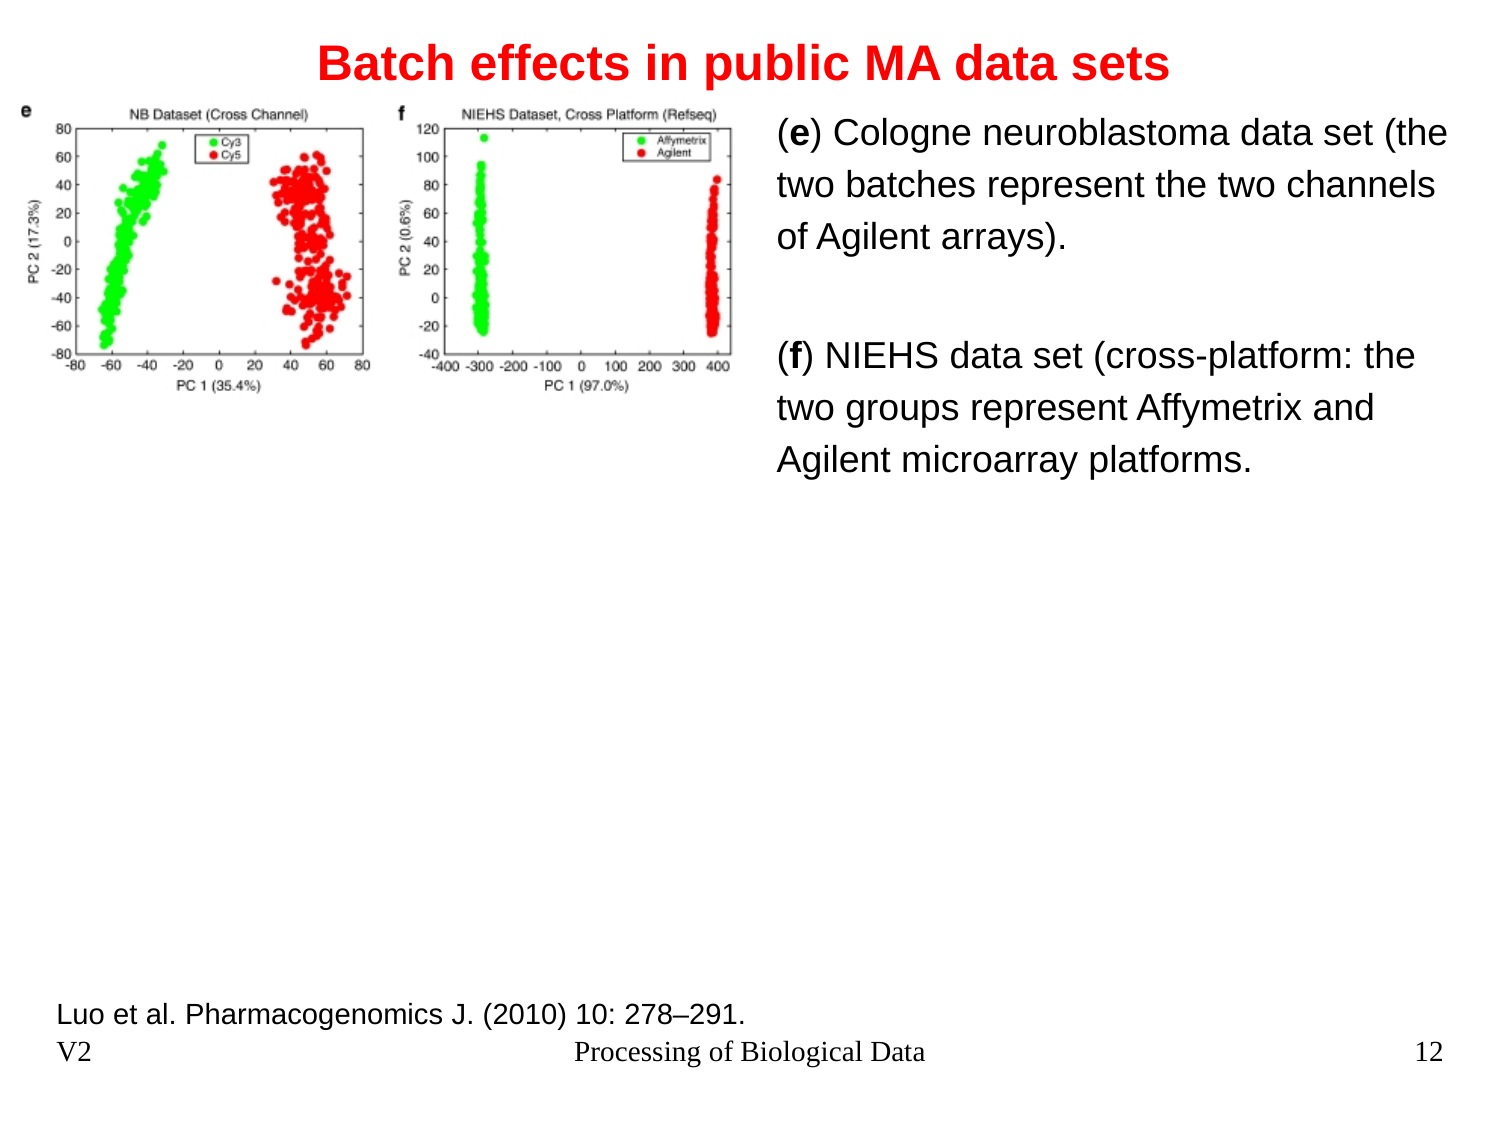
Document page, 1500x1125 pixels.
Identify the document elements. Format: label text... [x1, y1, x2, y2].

slide_number V2 [40, 1024, 426, 1101]
text_box Luo et al. Pharmacogenomics J. (2010) 10: 278–291. [41, 964, 988, 1031]
title Batch effects in public MA data sets [53, 19, 1436, 102]
text_box (e) Cologne neuroblastoma data set (the two batches represent the two channels of Agilent arrays). (f) NIEHS data set (cross-platform: the two groups represent Affymetrix and Agilent microarray platforms. [761, 93, 1477, 645]
footer Processing of Biological Data [512, 1031, 988, 1101]
slide_number 12 [1074, 1024, 1460, 1101]
picture [21, 92, 745, 410]
